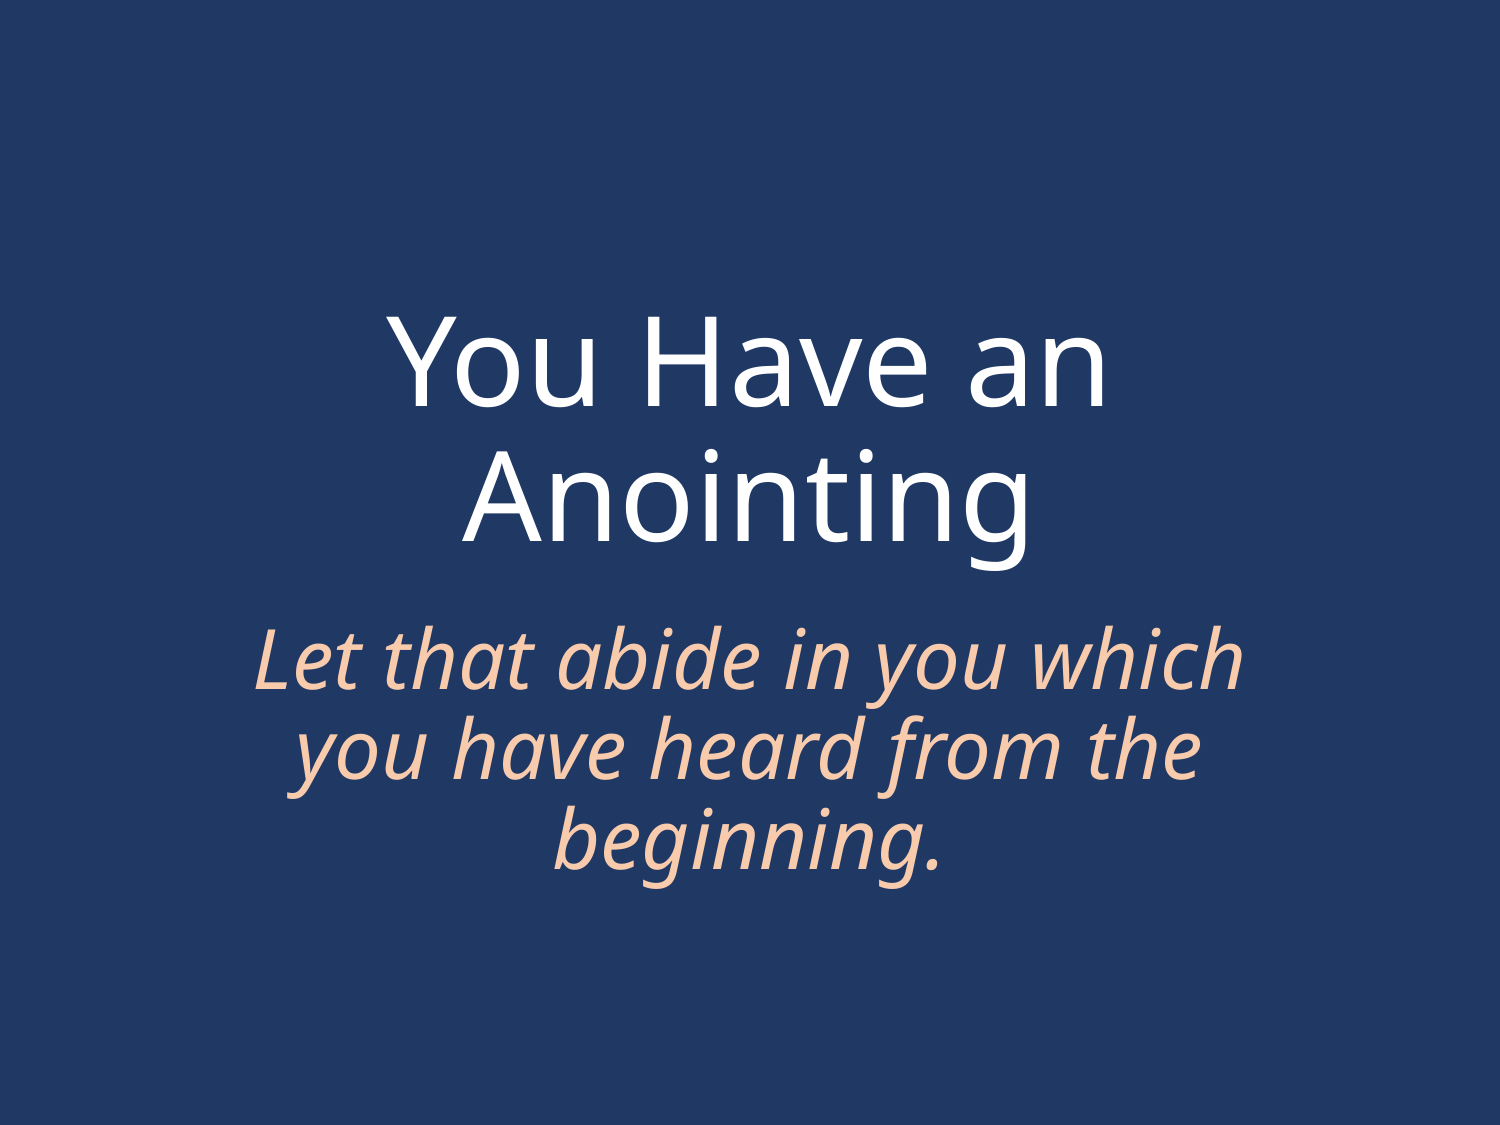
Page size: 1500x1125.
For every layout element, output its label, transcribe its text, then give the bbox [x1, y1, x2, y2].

title You Have an Anointing [112, 184, 1388, 576]
subtitle Let that abide in you which you have heard from the beginning. [187, 610, 1313, 919]
